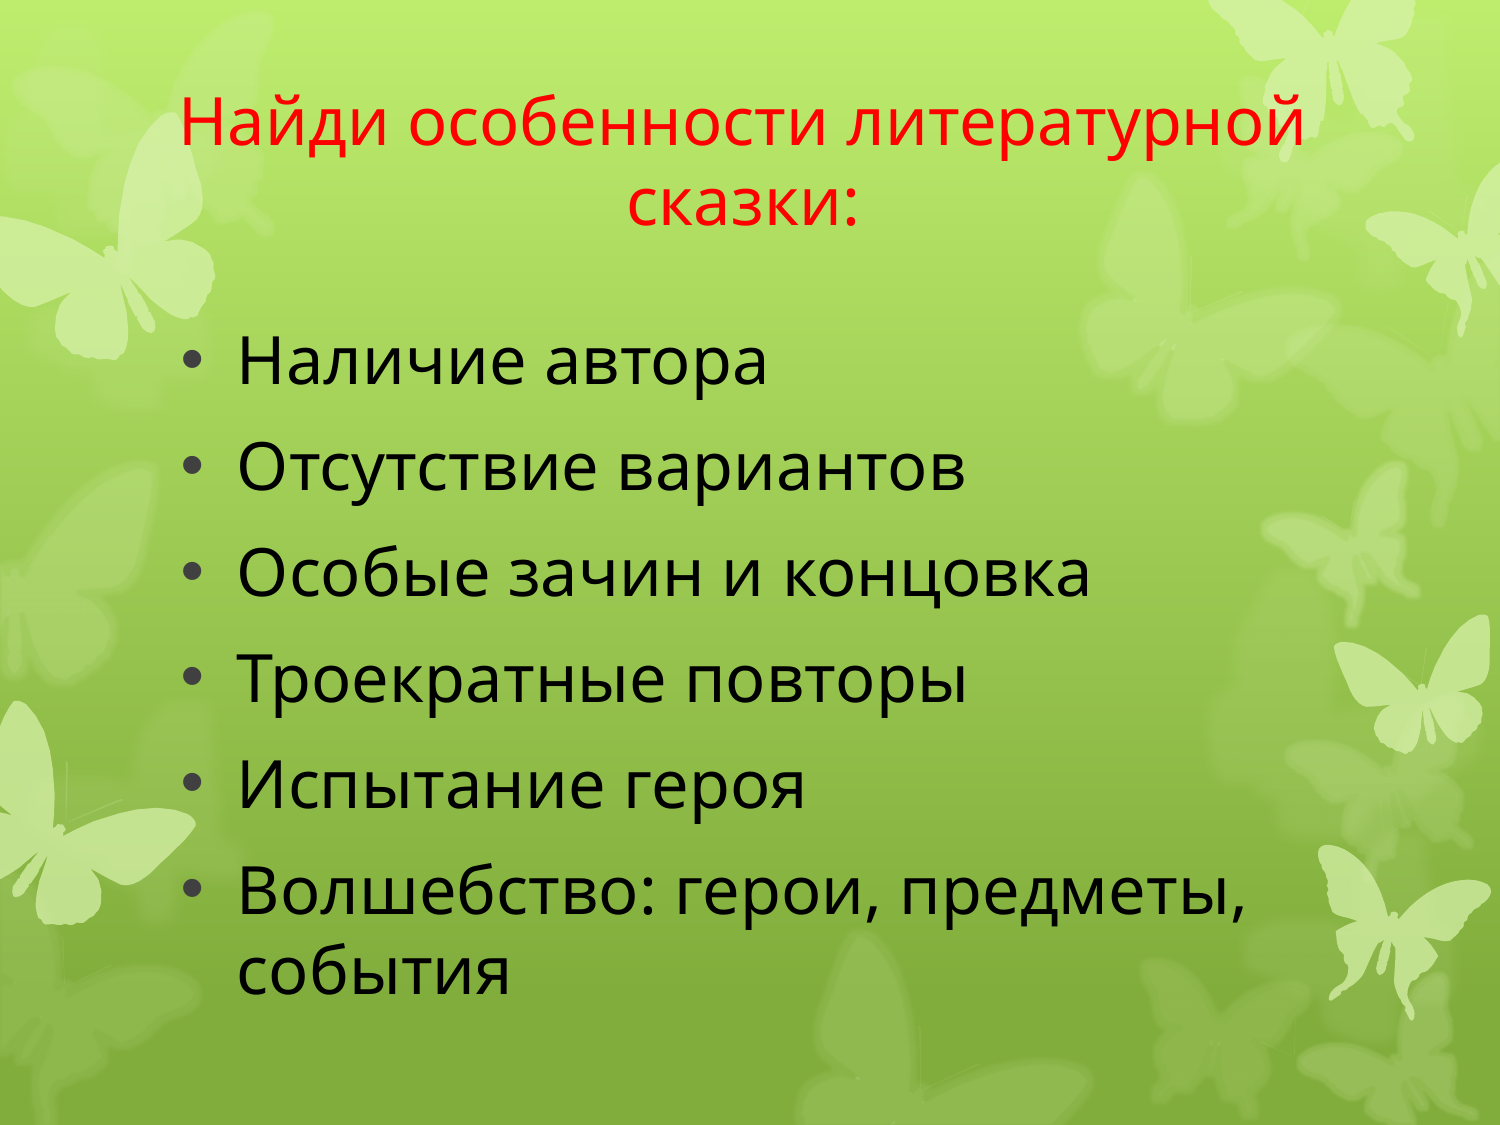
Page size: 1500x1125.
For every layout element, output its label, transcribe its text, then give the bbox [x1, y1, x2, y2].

title Найди особенности литературной сказки: [159, 54, 1329, 263]
list Наличие автора Отсутствие вариантов Особые зачин и концовка Троекратные повторы Испытание героя Волшебство: герои, предметы, события [165, 267, 1335, 1059]
